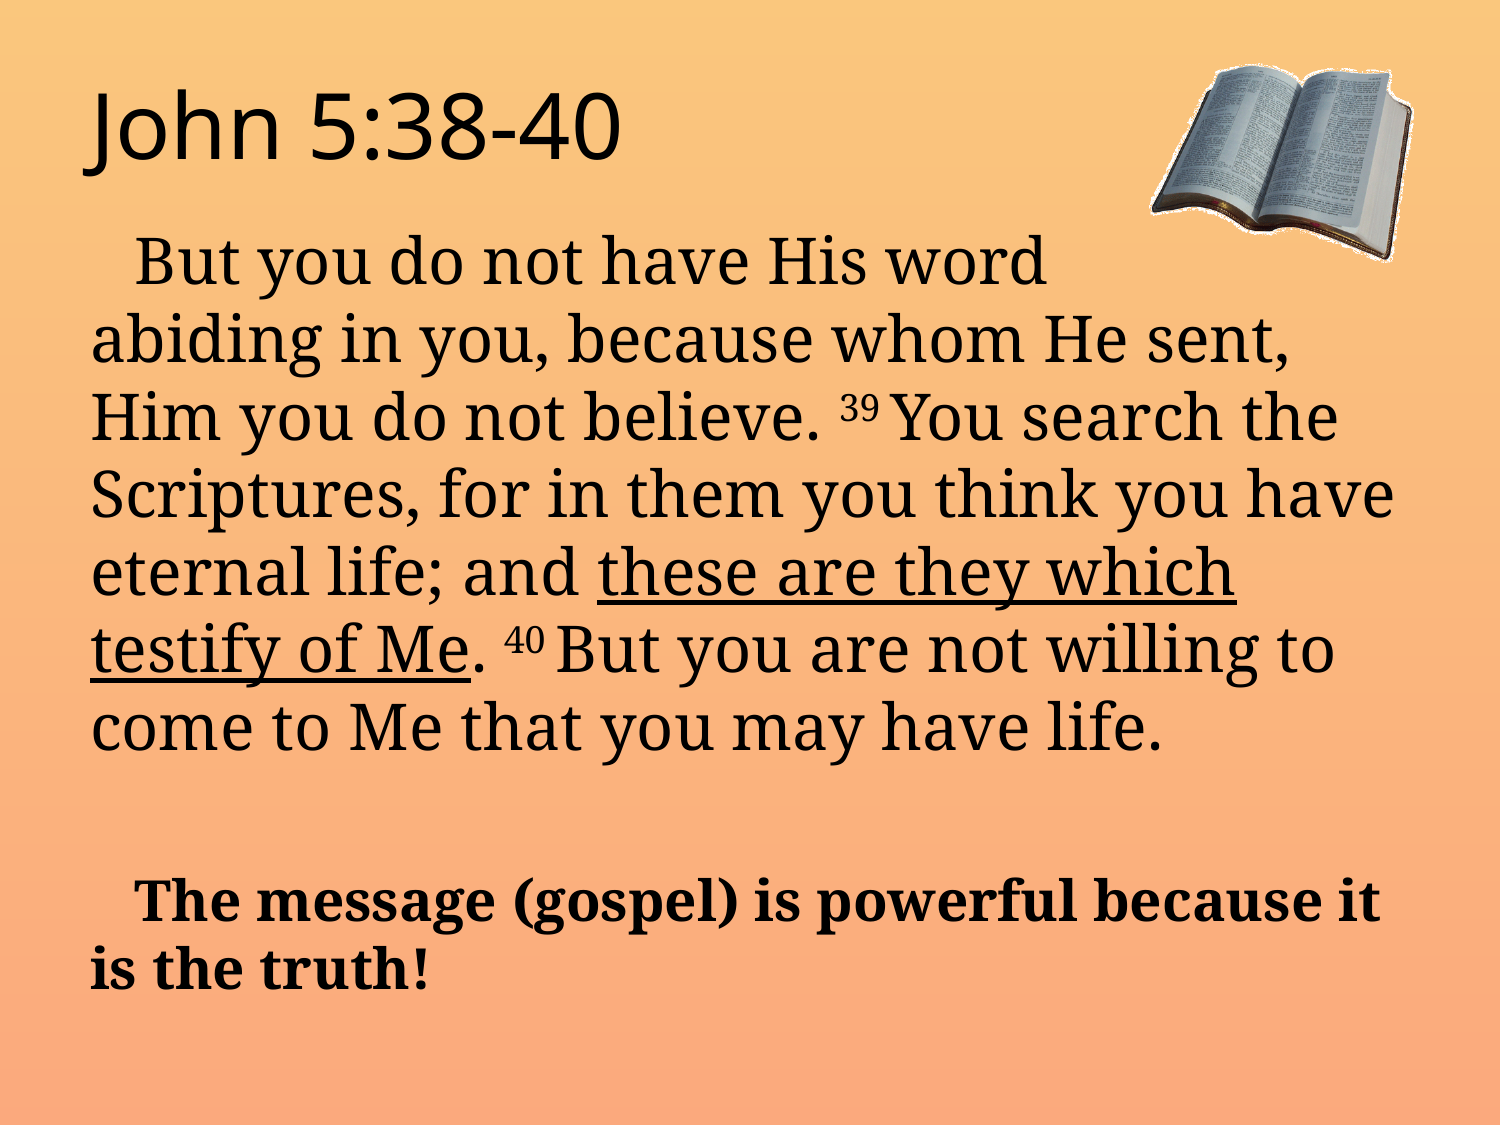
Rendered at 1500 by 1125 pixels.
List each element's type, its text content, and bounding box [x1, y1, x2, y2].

list But you do not have His word abiding in you, because whom He sent, Him you do not believe. 39 You search the Scriptures, for in them you think you have eternal life; and these are they which testify of Me. 40 But you are not willing to come to Me that you may have life. The message (gospel) is powerful because it is the truth! [75, 212, 1425, 1063]
picture [1149, 62, 1414, 263]
title John 5:38-40 [75, 45, 1425, 200]
